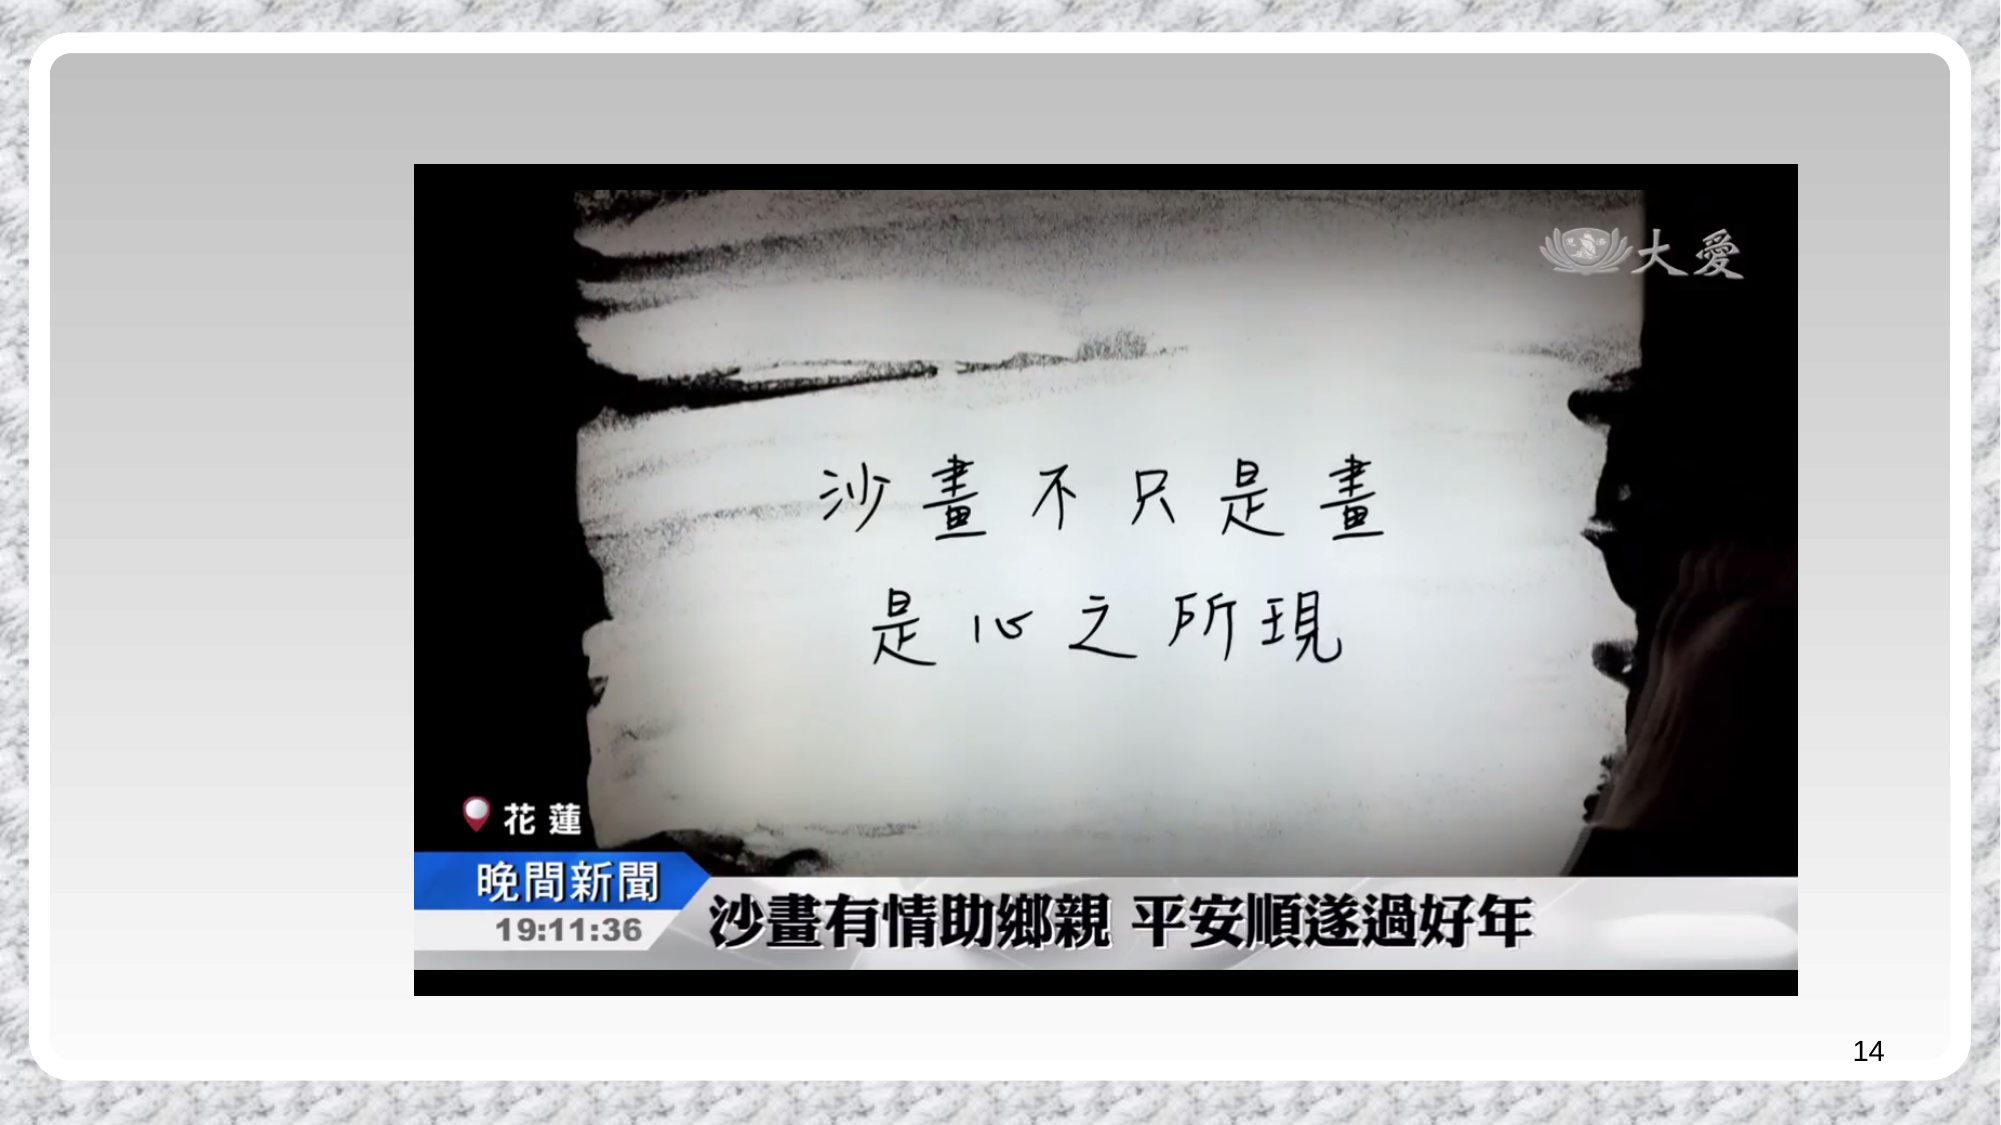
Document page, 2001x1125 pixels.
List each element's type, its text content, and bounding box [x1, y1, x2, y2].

slide_number 14 [1433, 1024, 1900, 1103]
picture [0, 0, 2001, 1125]
